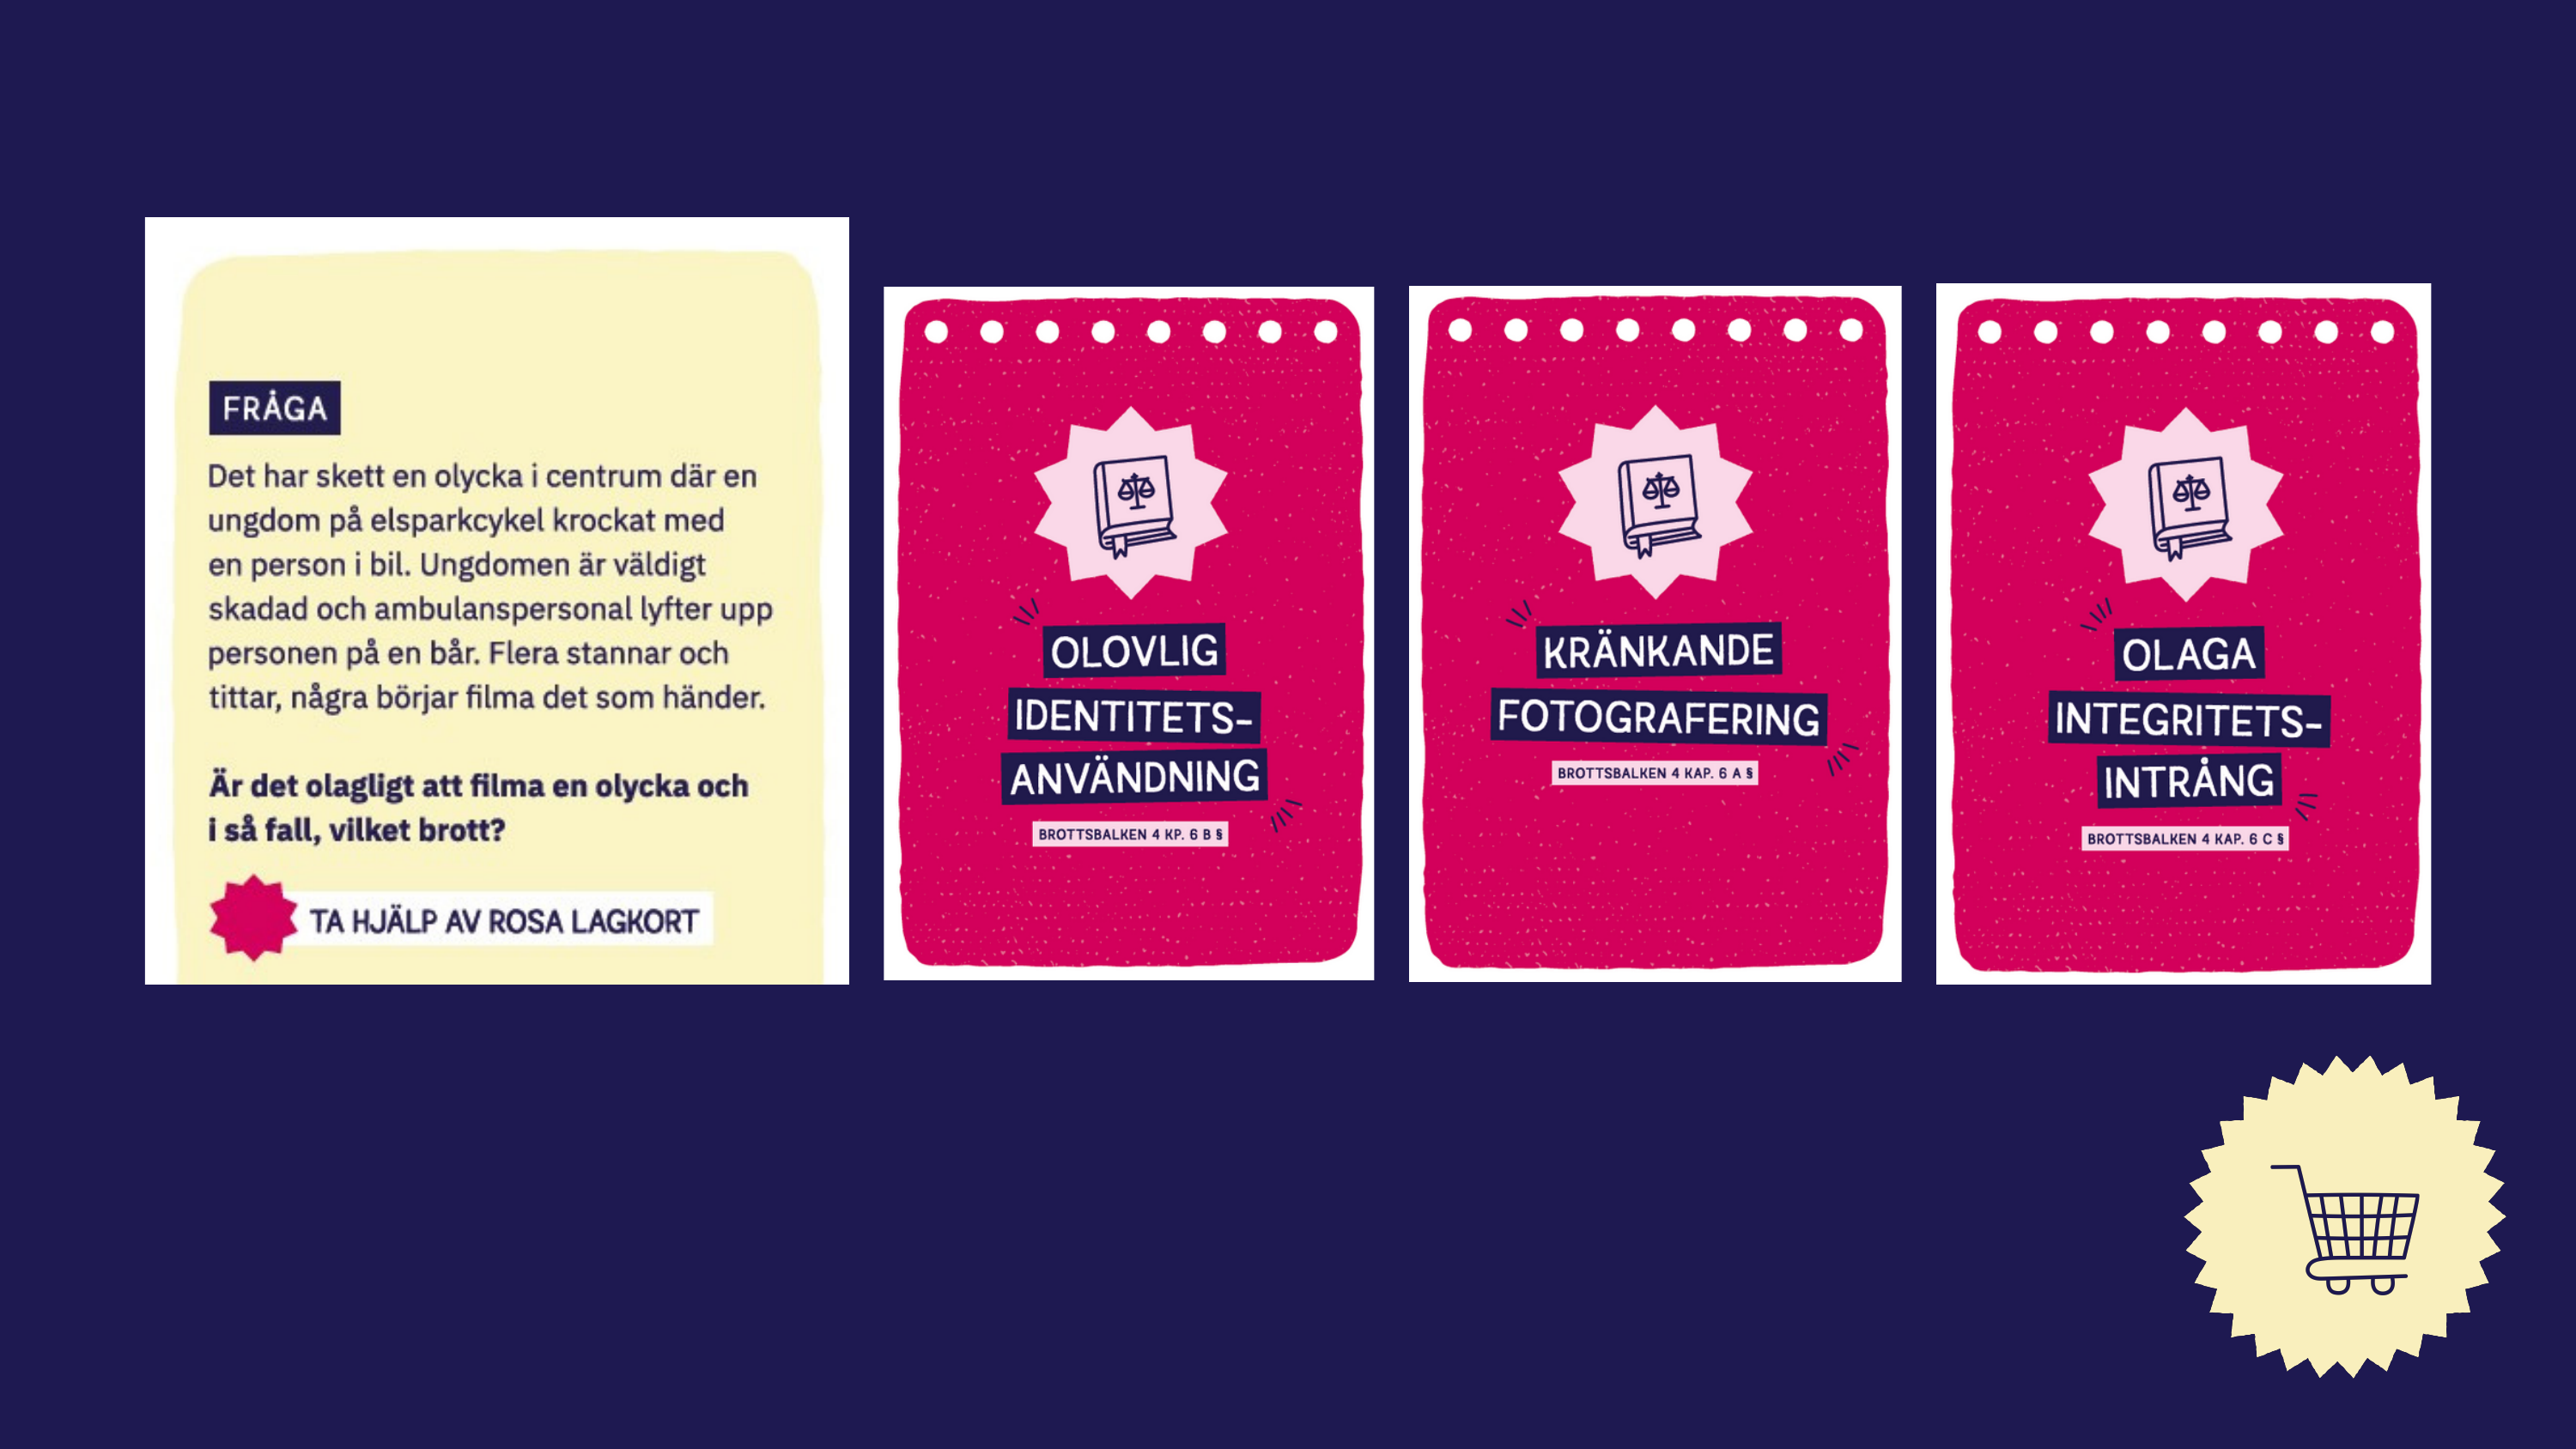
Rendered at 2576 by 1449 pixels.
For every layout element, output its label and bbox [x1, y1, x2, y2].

text_box [144, 217, 849, 985]
text_box [2183, 1055, 2506, 1379]
text_box [1408, 286, 1902, 982]
text_box [884, 287, 1375, 980]
text_box [1936, 283, 2432, 985]
